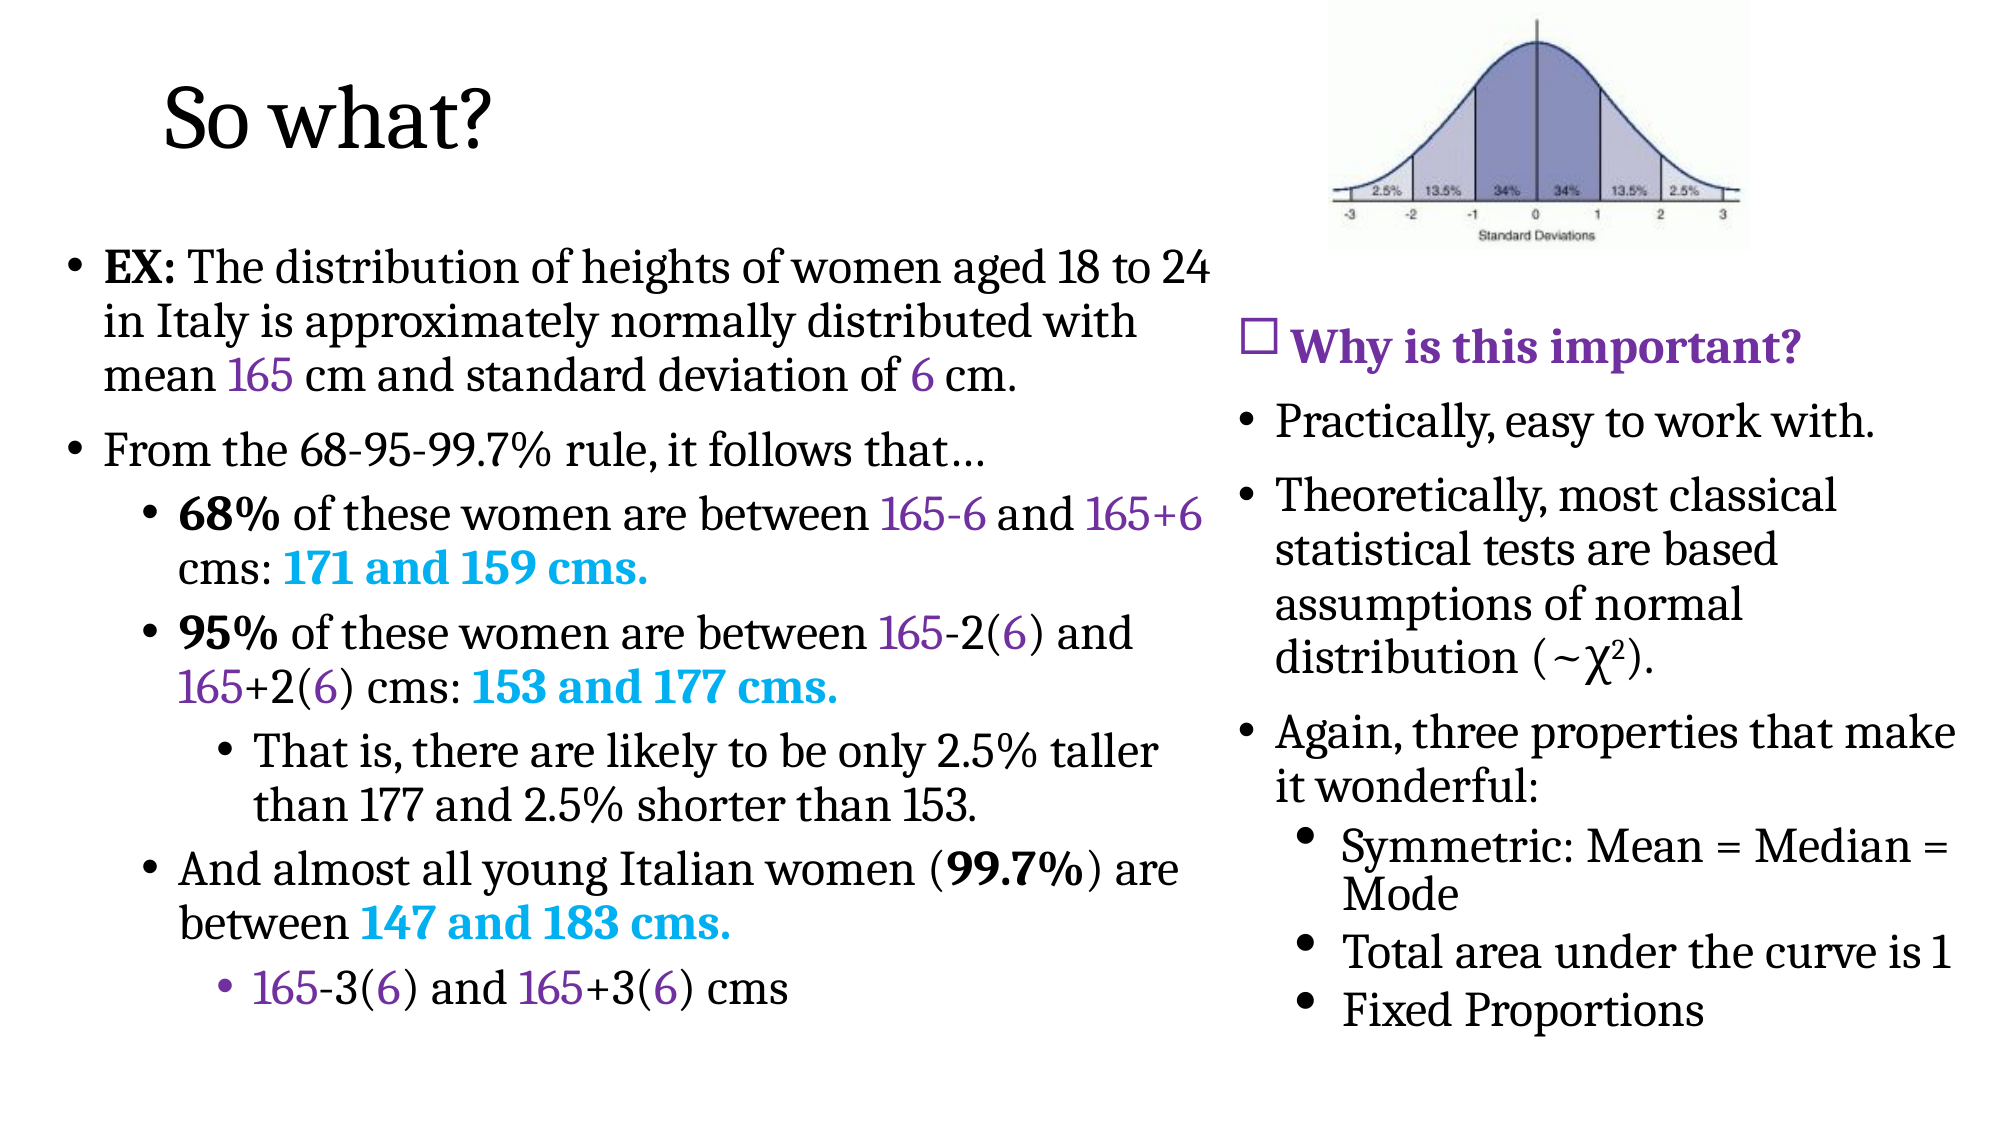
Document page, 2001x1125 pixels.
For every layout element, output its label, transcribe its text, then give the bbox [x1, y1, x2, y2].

list Why is this important? Practically, easy to work with. Theoretically, most classical statistical tests are based assumptions of normal distribution (~χ2). Again, three properties that make it wonderful: Symmetric: Mean = Median = Mode Total area under the curve is 1 Fixed Proportions [1238, 317, 2000, 1125]
title So what? [150, 24, 1275, 213]
list EX: The distribution of heights of women aged 18 to 24 in Italy is approximately normally distributed with mean 165 cm and standard deviation of 6 cm. From the 68-95-99.7% rule, it follows that… 68% of these women are between 165-6 and 165+6 cms: 171 and 159 cms. 95% of these women are between 165-2(6) and 165+2(6) cms: 153 and 177 cms. That is, there are likely to be only 2.5% taller than 177 and 2.5% shorter than 153. And almost all young Italian women (99.7%) are between 147 and 183 cms. 165-3(6) and 165+3(6) cms [51, 232, 1238, 1125]
picture [1328, 0, 1751, 250]
